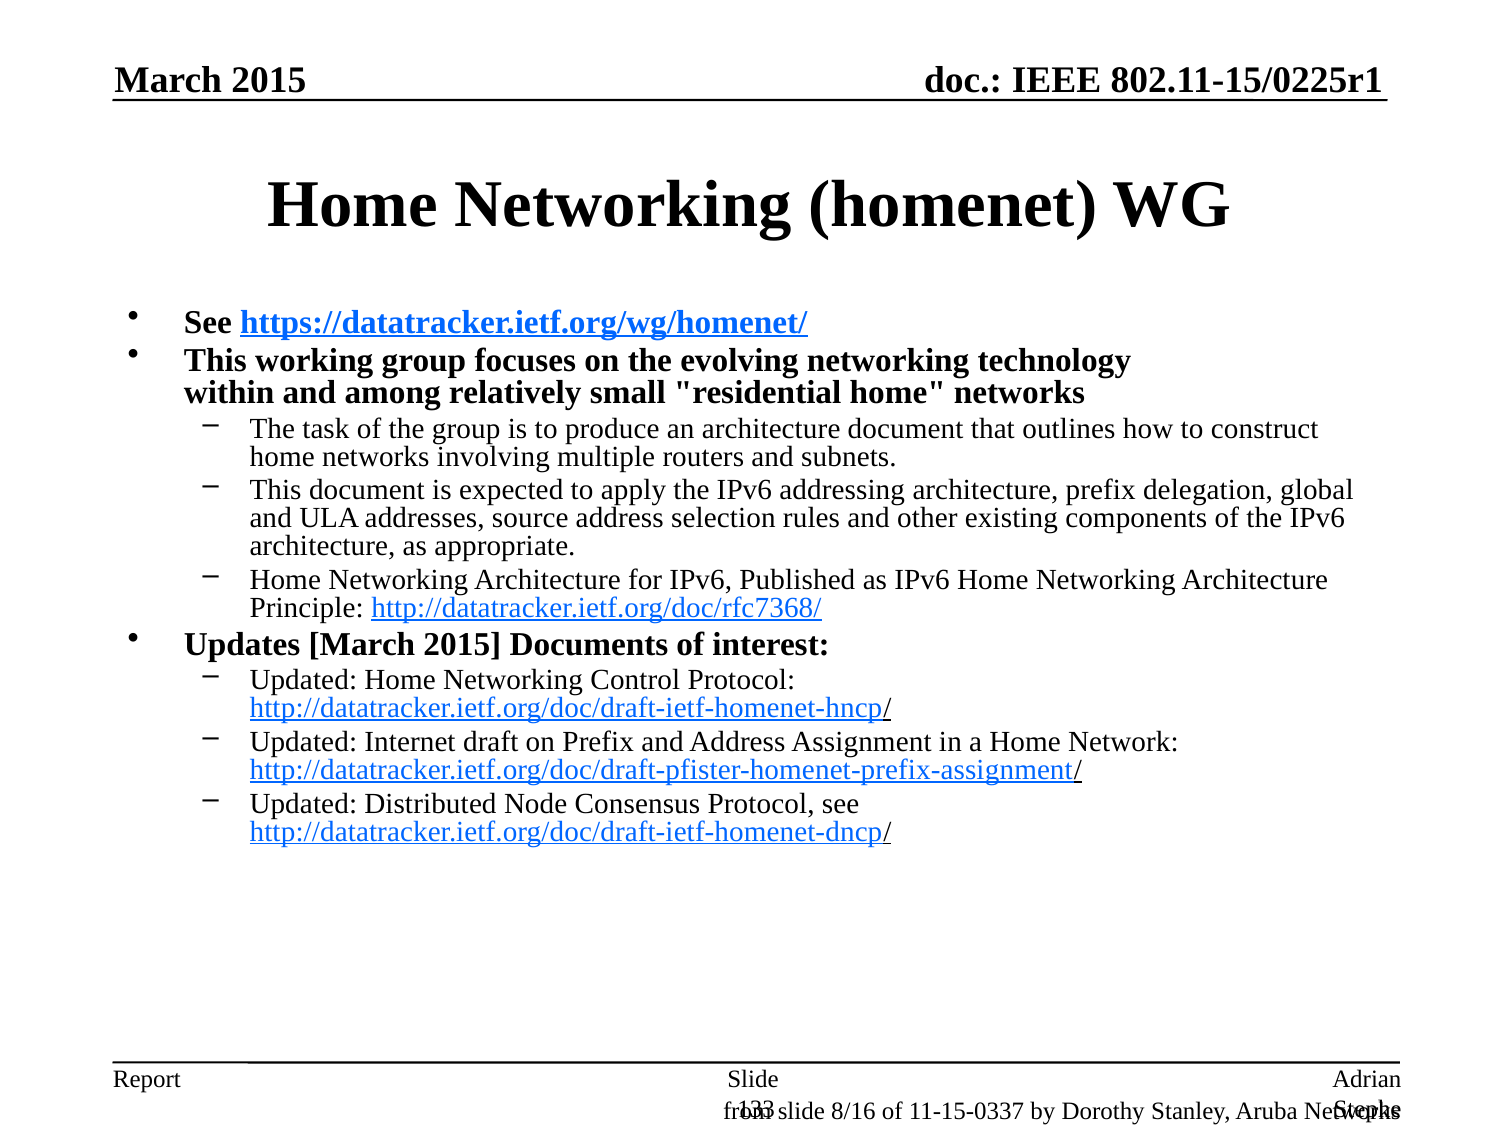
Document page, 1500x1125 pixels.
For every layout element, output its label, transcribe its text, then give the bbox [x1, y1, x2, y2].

list See https://datatracker.ietf.org/wg/homenet/ This working group focuses on the evolving networking technology within and among relatively small "residential home" networks The task of the group is to produce an architecture document that outlines how to construct home networks involving multiple routers and subnets. This document is expected to apply the IPv6 addressing architecture, prefix delegation, global and ULA addresses, source address selection rules and other existing components of the IPv6 architecture, as appropriate. Home Networking Architecture for IPv6, Published as IPv6 Home Networking Architecture Principle: http://datatracker.ietf.org/doc/rfc7368/ Updates [March 2015] Documents of interest: Updated: Home Networking Control Protocol: http://datatracker.ietf.org/doc/draft-ietf-homenet-hncp/ Updated: Internet draft on Prefix and Address Assignment in a Home Network: http://datatracker.ietf.org/doc/draft-pfister-homenet-prefix-assignment/ Updated: Distributed Node Consensus Protocol, see http://datatracker.ietf.org/doc/draft-ietf-homenet-dncp/ [112, 299, 1388, 975]
footer Adrian Stephens, Intel [1324, 1061, 1402, 1087]
title Home Networking (homenet) WG [112, 112, 1388, 288]
slide_number Slide 133 [711, 1061, 801, 1087]
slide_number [114, 54, 374, 101]
text_box from slide 8/16 of 11-15-0337 by Dorothy Stanley, Aruba Networks [343, 1087, 1417, 1125]
